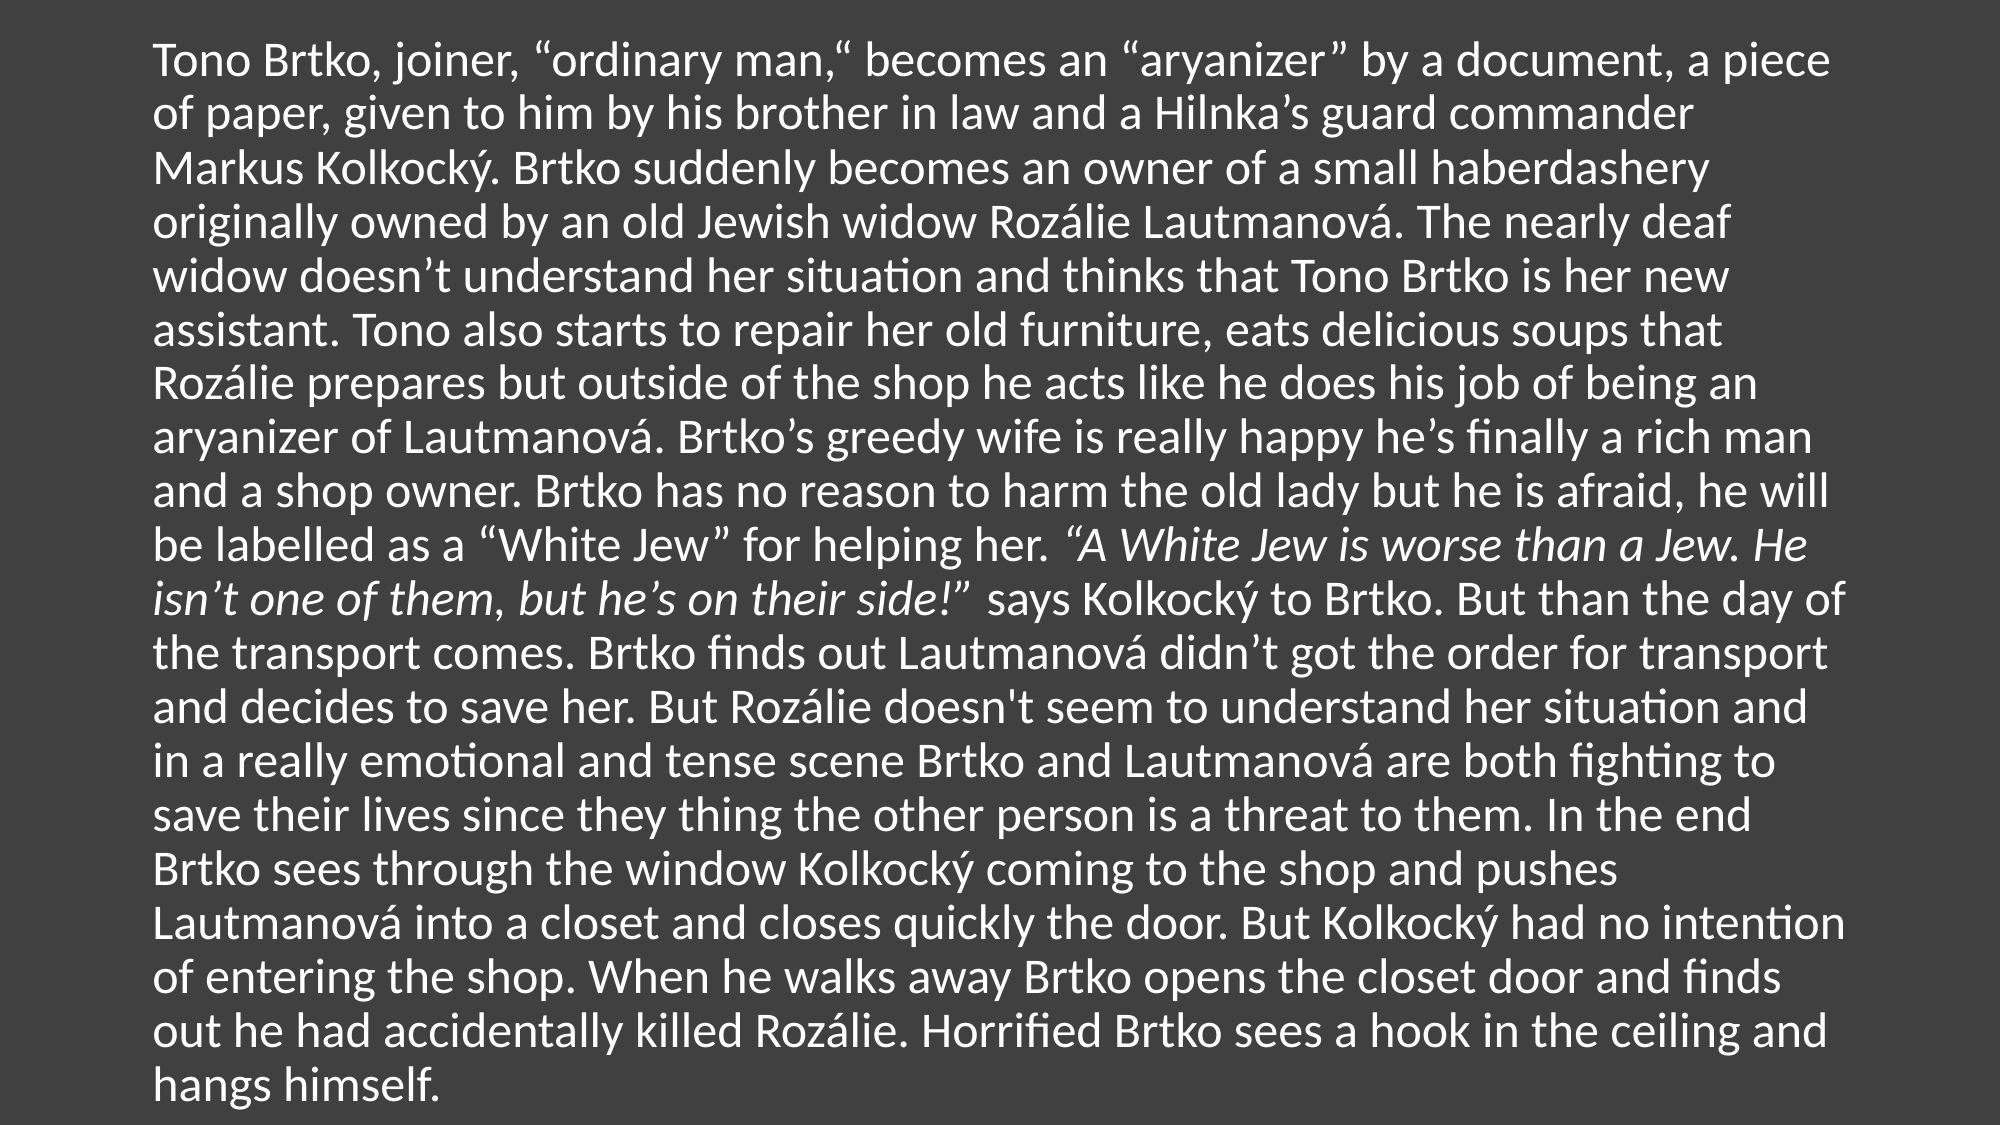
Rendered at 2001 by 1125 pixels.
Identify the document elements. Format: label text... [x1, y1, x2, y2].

list Tono Brtko, joiner, “ordinary man,“ becomes an “aryanizer” by a document, a piece of paper, given to him by his brother in law and a Hilnka’s guard commander Markus Kolkocký. Brtko suddenly becomes an owner of a small haberdashery originally owned by an old Jewish widow Rozálie Lautmanová. The nearly deaf widow doesn’t understand her situation and thinks that Tono Brtko is her new assistant. Tono also starts to repair her old furniture, eats delicious soups that Rozálie prepares but outside of the shop he acts like he does his job of being an aryanizer of Lautmanová. Brtko’s greedy wife is really happy he’s finally a rich man and a shop owner. Brtko has no reason to harm the old lady but he is afraid, he will be labelled as a “White Jew” for helping her. “A White Jew is worse than a Jew. He isn’t one of them, but he’s on their side!” says Kolkocký to Brtko. But than the day of the transport comes. Brtko finds out Lautmanová didn’t got the order for transport and decides to save her. But Rozálie doesn't seem to understand her situation and in a really emotional and tense scene Brtko and Lautmanová are both fighting to save their lives since they thing the other person is a threat to them. In the end Brtko sees through the window Kolkocký coming to the shop and pushes Lautmanová into a closet and closes quickly the door. But Kolkocký had no intention of entering the shop. When he walks away Brtko opens the closet door and finds out he had accidentally killed Rozálie. Horrified Brtko sees a hook in the ceiling and hangs himself. [137, 25, 1863, 740]
